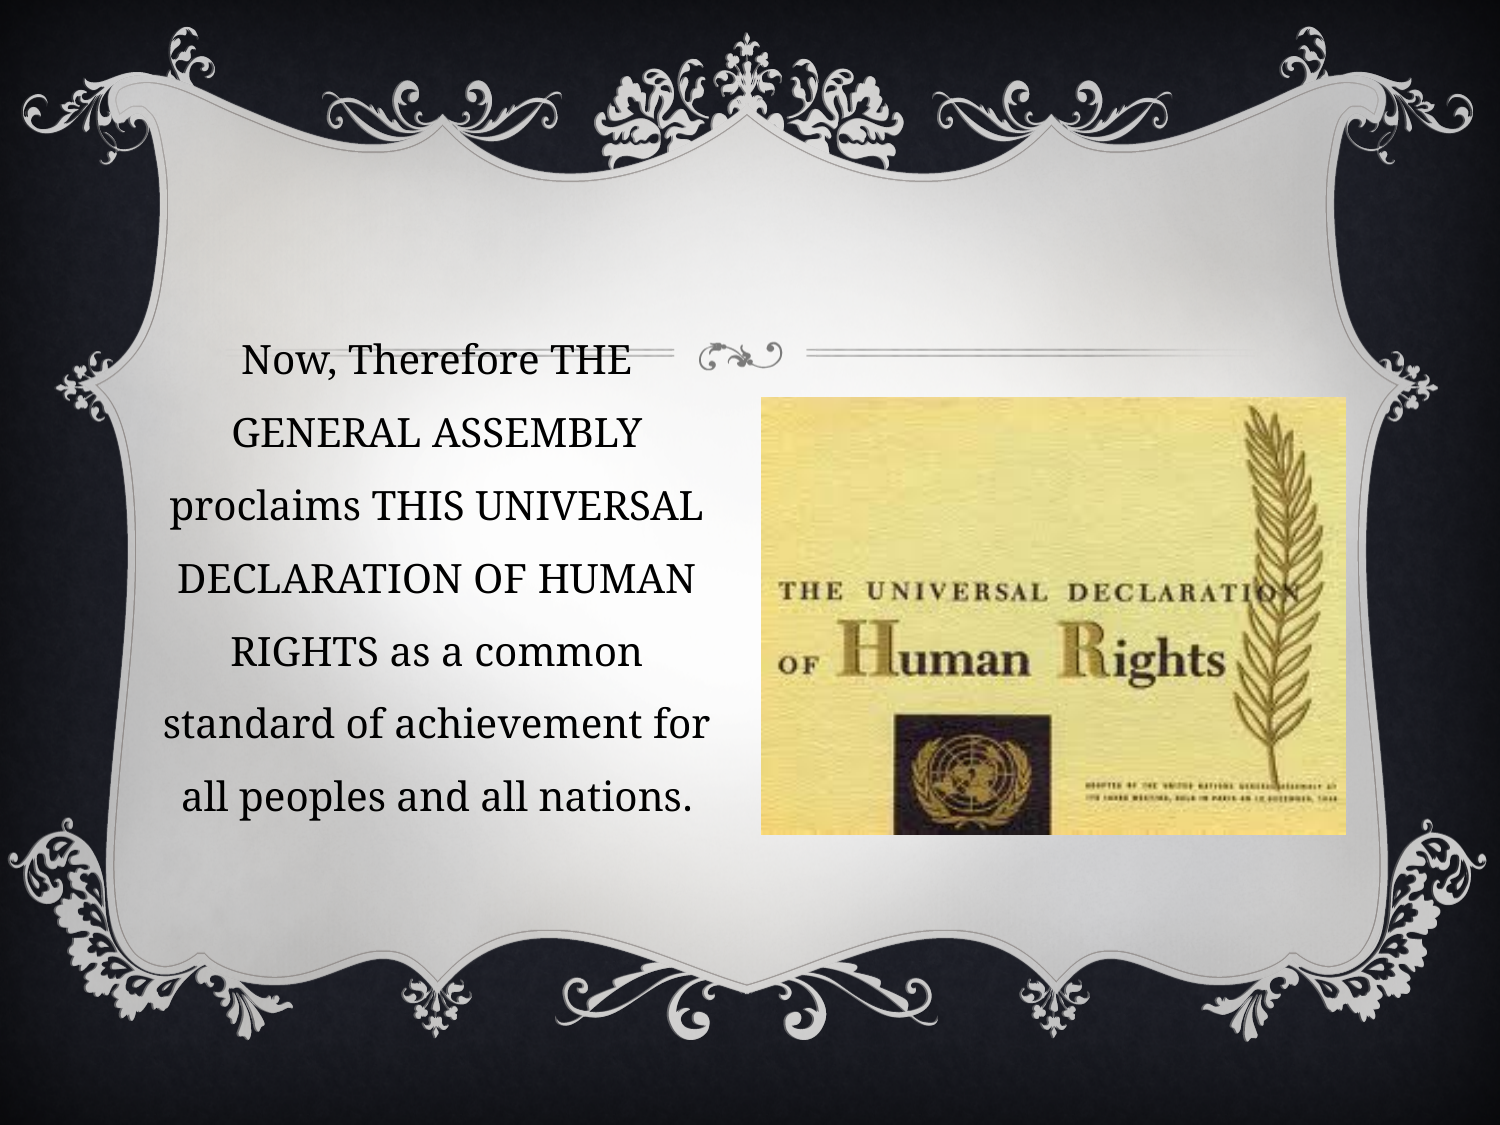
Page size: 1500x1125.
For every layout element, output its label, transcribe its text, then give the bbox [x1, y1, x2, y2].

list Now, Therefore THE GENERAL ASSEMBLY proclaims THIS UNIVERSAL DECLARATION OF HUMAN RIGHTS as a common standard of achievement for all peoples and all nations. [147, 302, 727, 858]
picture [0, 396, 1500, 1125]
picture [0, 0, 1500, 265]
